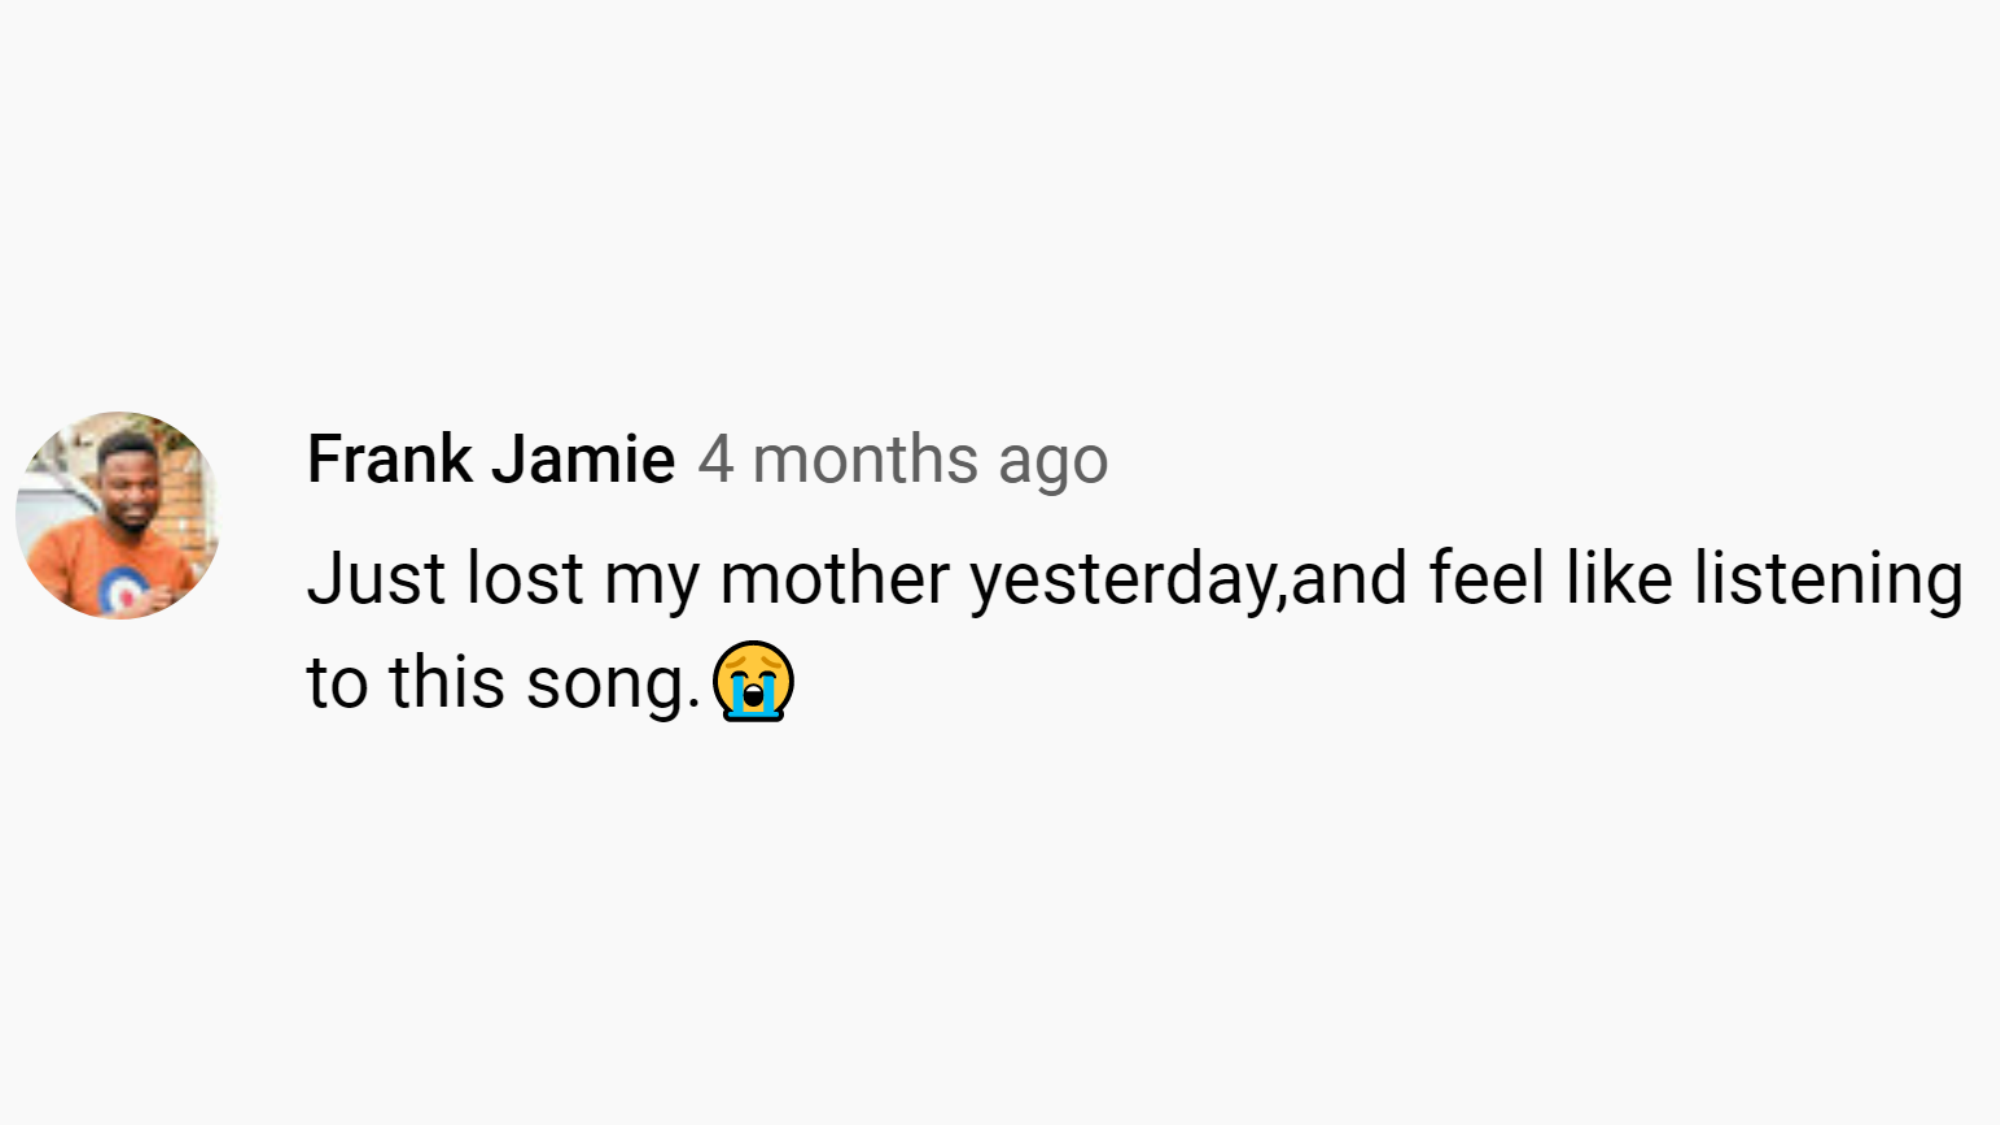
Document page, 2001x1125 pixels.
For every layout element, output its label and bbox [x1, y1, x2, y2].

picture [0, 361, 2000, 764]
